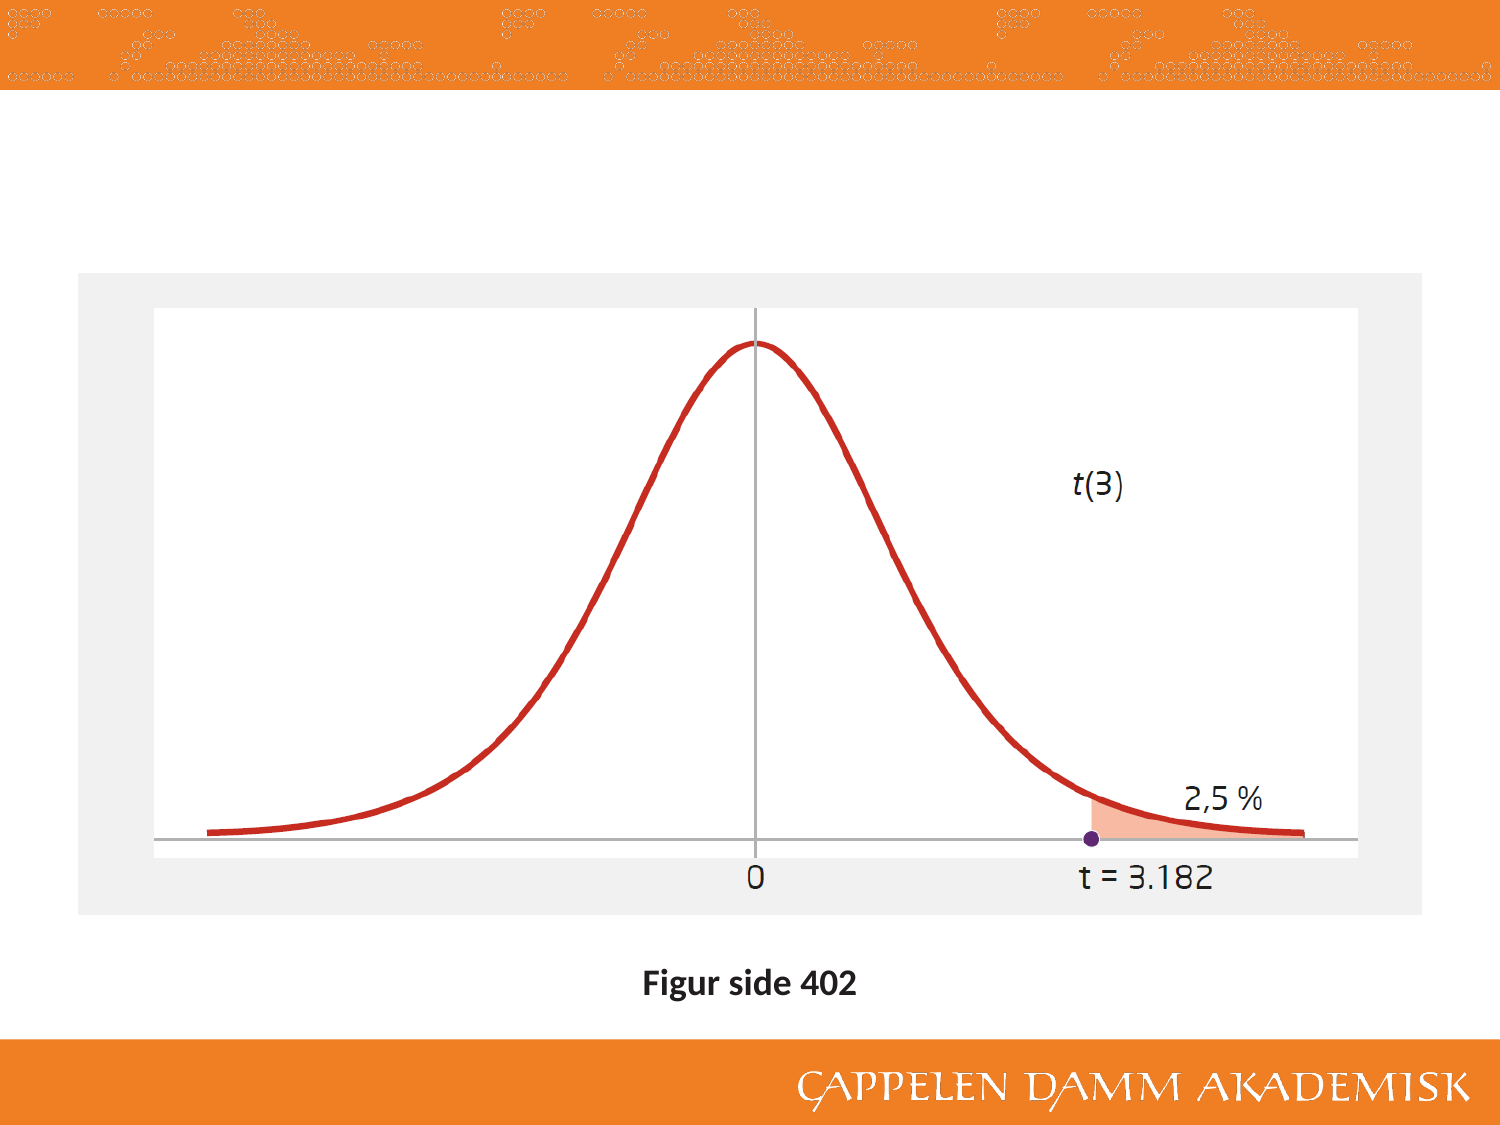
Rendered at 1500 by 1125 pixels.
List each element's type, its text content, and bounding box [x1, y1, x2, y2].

text_box Figur side 402 [205, 950, 1294, 1011]
picture [78, 273, 1422, 915]
picture [502, 9, 996, 81]
picture [997, 9, 1491, 81]
picture [797, 1070, 1471, 1113]
picture [8, 9, 501, 81]
